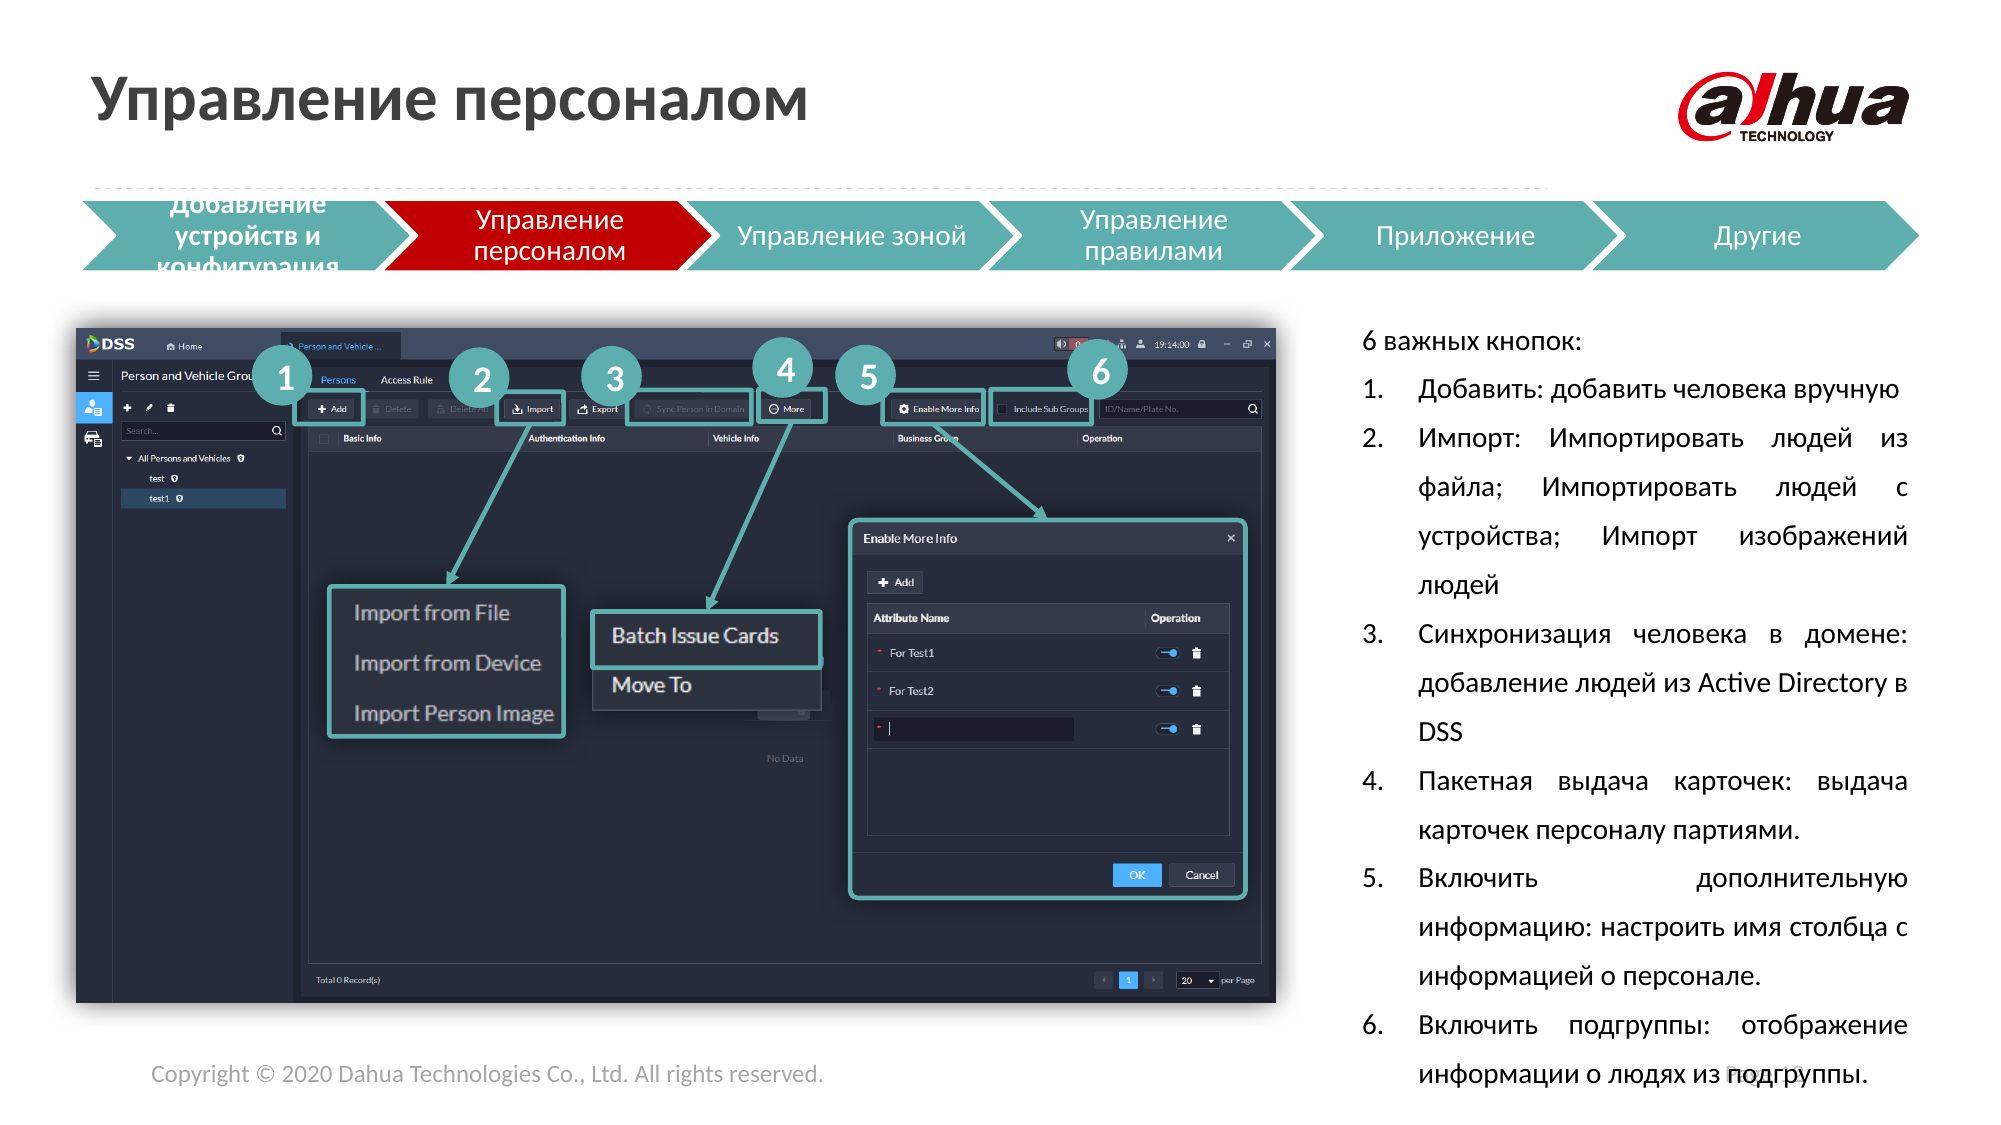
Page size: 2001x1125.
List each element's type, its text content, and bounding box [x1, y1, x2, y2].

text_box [932, 423, 1049, 521]
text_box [446, 423, 531, 587]
list 6 важных кнопок: Добавить: добавить человека вручную Импорт: Импортировать людей из файла; Импортировать людей с устройства; Импорт изображений людей Синхронизация человека в домене: добавление людей из Active Directory в DSS Пакетная выдача карточек: выдача карточек персоналу партиями. Включить дополнительную информацию: настроить имя столбца с информацией о персонале. Включить подгруппы: отображение информации о людях из подгруппы. [1346, 299, 1924, 1024]
picture [76, 327, 1276, 1003]
title Управление персоналом [78, 44, 1676, 144]
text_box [76, 198, 1924, 273]
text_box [706, 421, 793, 612]
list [592, 611, 822, 712]
picture [1676, 70, 1912, 143]
